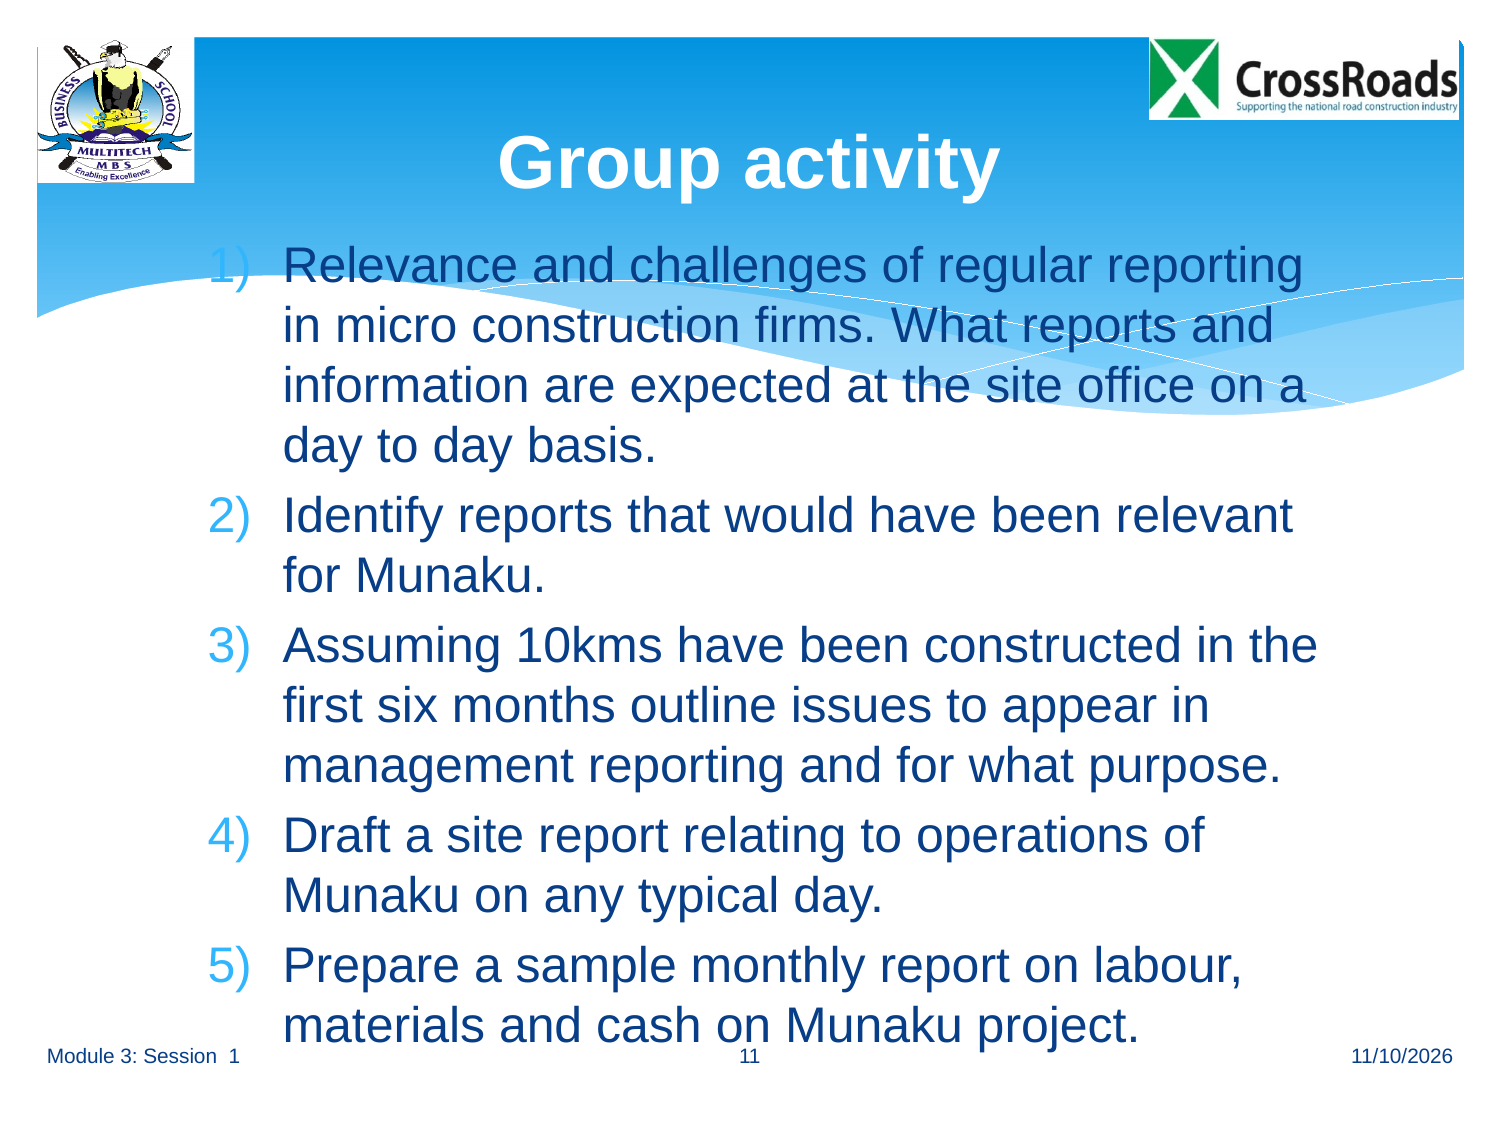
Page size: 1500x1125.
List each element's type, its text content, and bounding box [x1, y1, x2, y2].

title Group activity [75, 55, 1425, 261]
footer Module 3: Session 1 [31, 1025, 653, 1086]
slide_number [847, 1025, 1469, 1086]
list Relevance and challenges of regular reporting in micro construction firms. What reports and information are expected at the site office on a day to day basis. Identify reports that would have been relevant for Munaku. Assuming 10kms have been constructed in the first six months outline issues to appear in management reporting and for what purpose. Draft a site report relating to operations of Munaku on any typical day. Prepare a sample monthly report on labour, materials and cash on Munaku project. [143, 261, 1359, 1075]
slide_number 11 [654, 1025, 846, 1086]
picture [1150, 37, 1459, 120]
